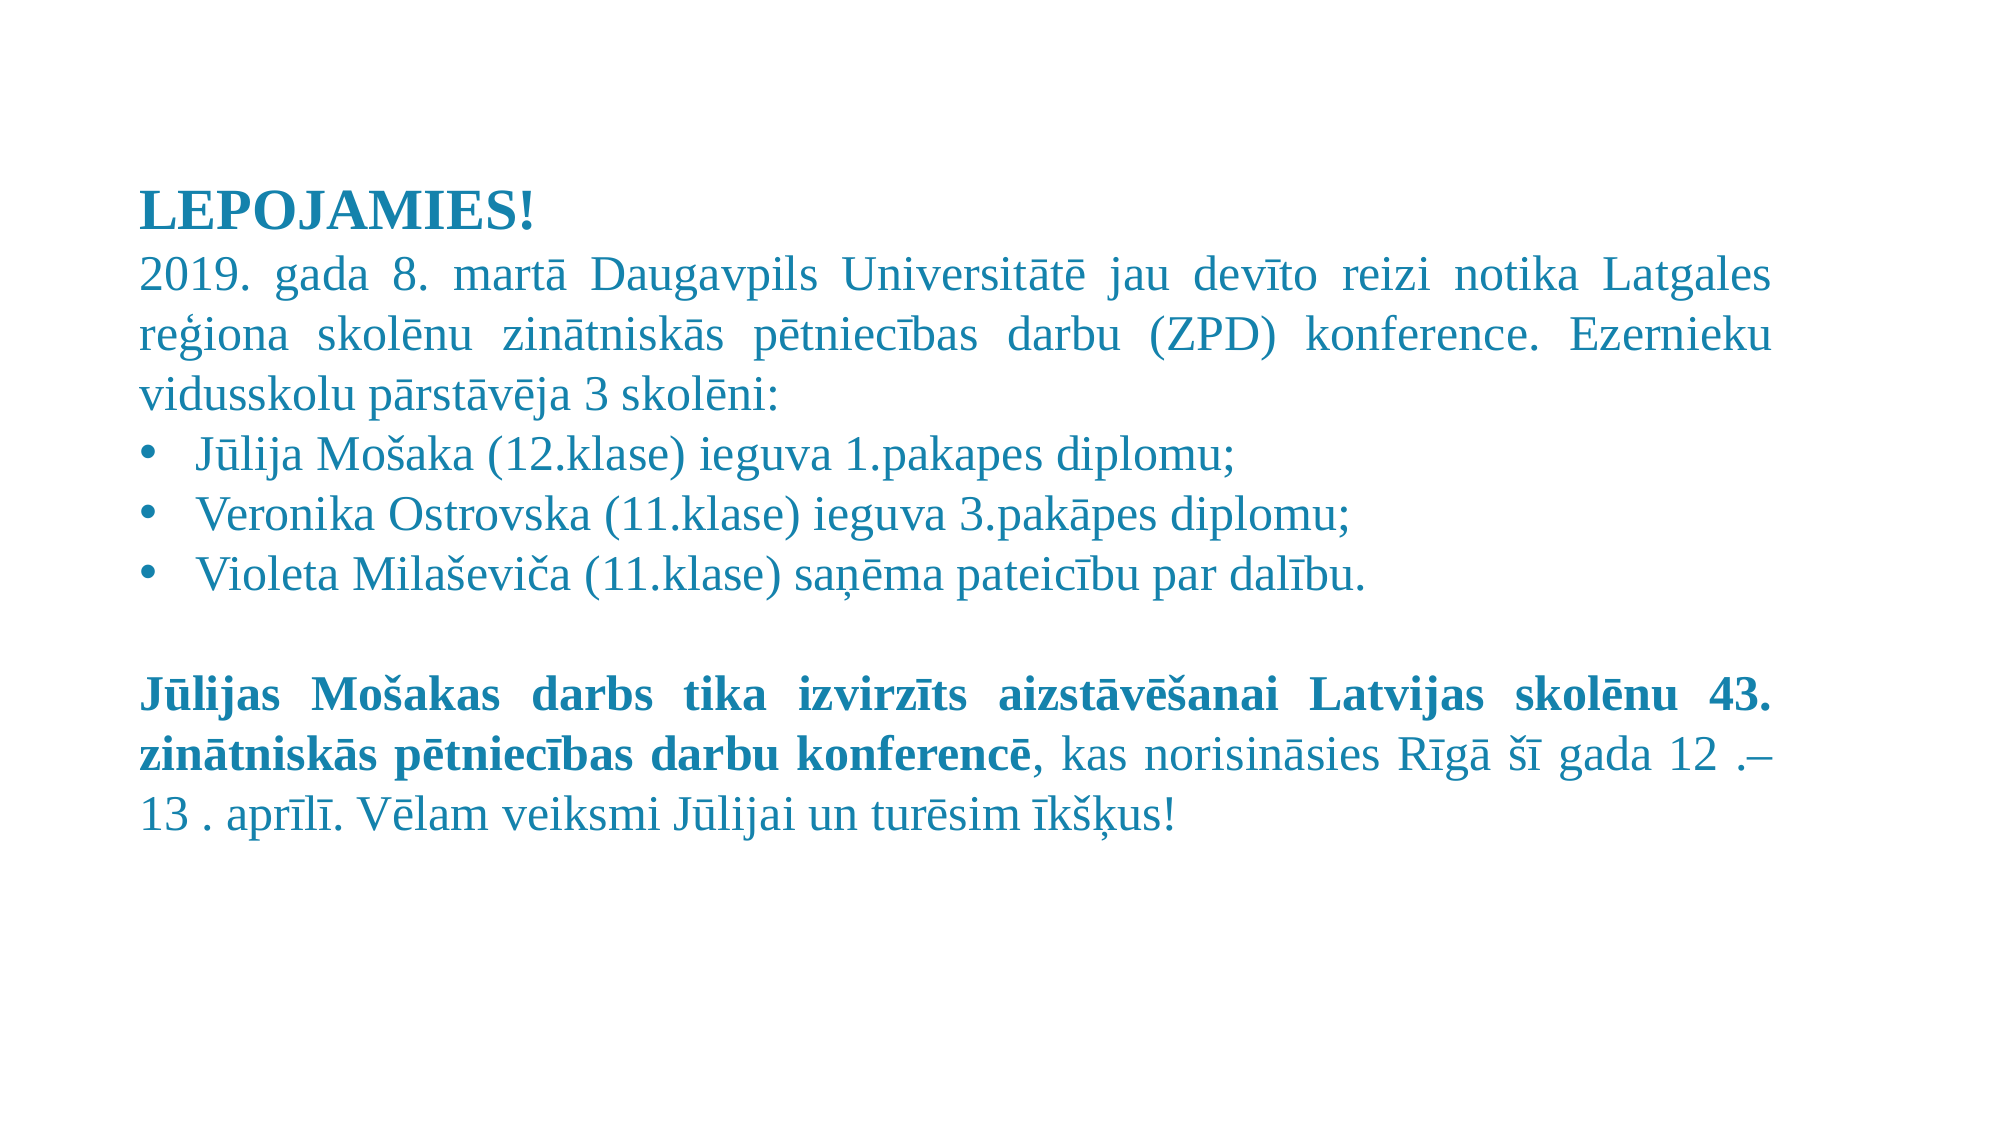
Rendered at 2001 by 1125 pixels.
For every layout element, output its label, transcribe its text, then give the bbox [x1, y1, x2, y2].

text_box LEPOJAMIES! 2019. gada 8. martā Daugavpils Universitātē jau devīto reizi notika Latgales reģiona skolēnu zinātniskās pētniecības darbu (ZPD) konference. Ezernieku vidusskolu pārstāvēja 3 skolēni: Jūlija Mošaka (12.klase) ieguva 1.pakapes diplomu; Veronika Ostrovska (11.klase) ieguva 3.pakāpes diplomu; Violeta Milaševiča (11.klase) saņēma pateicību par dalību. Jūlijas Mošakas darbs tika izvirzīts aizstāvēšanai Latvijas skolēnu 43. zinātniskās pētniecības darbu konferencē, kas norisināsies Rīgā šī gada 12 .– 13 . aprīlī. Vēlam veiksmi Jūlijai un turēsim īkšķus! [124, 128, 1789, 849]
